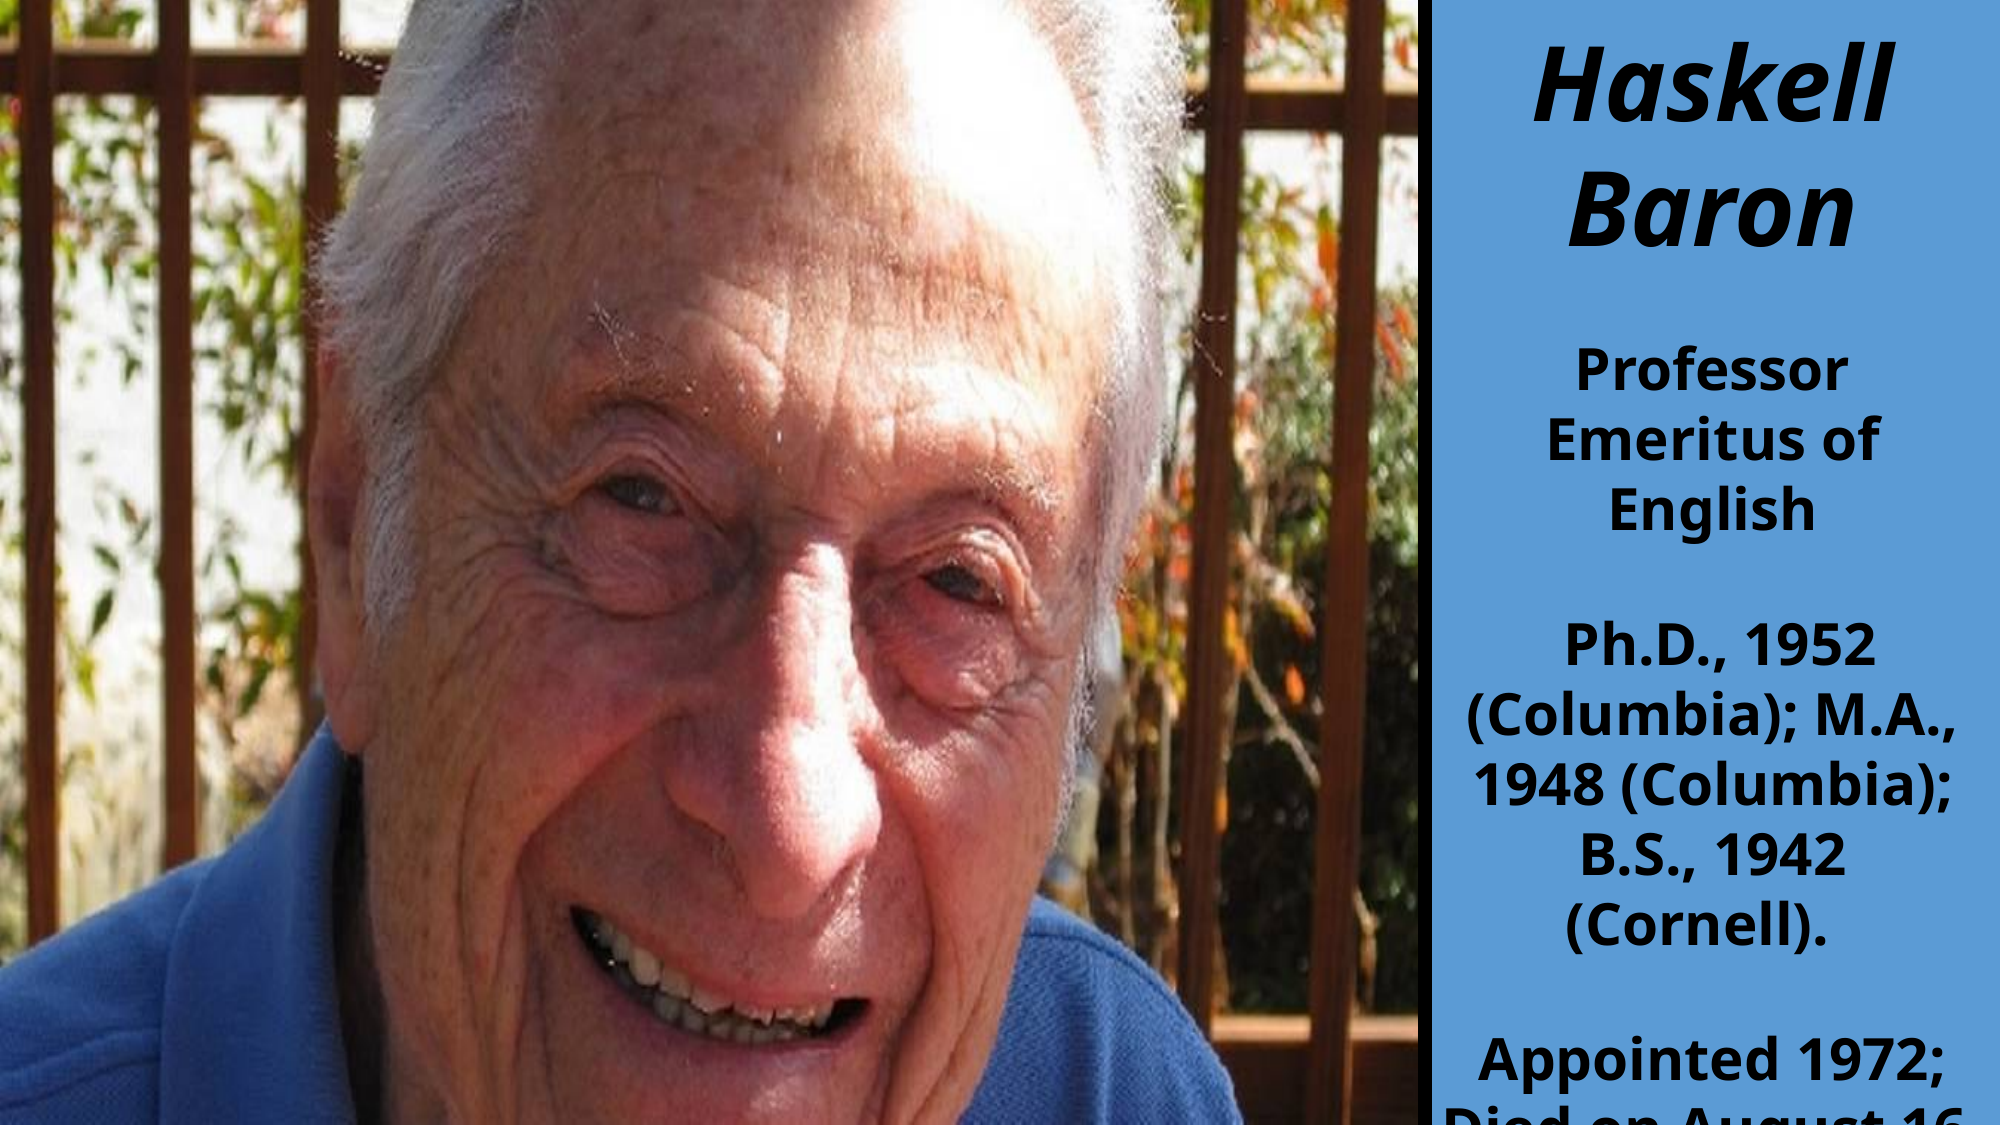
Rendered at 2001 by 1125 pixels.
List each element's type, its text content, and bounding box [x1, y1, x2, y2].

text_box Samuel Haskell Baron Professor Emeritus of English Ph.D., 1952 (Columbia); M.A., 1948 (Columbia); B.S., 1942 (Cornell). Appointed 1972; Died on August 16, 2017. [1432, 0, 2000, 1125]
picture [0, 0, 1424, 1125]
